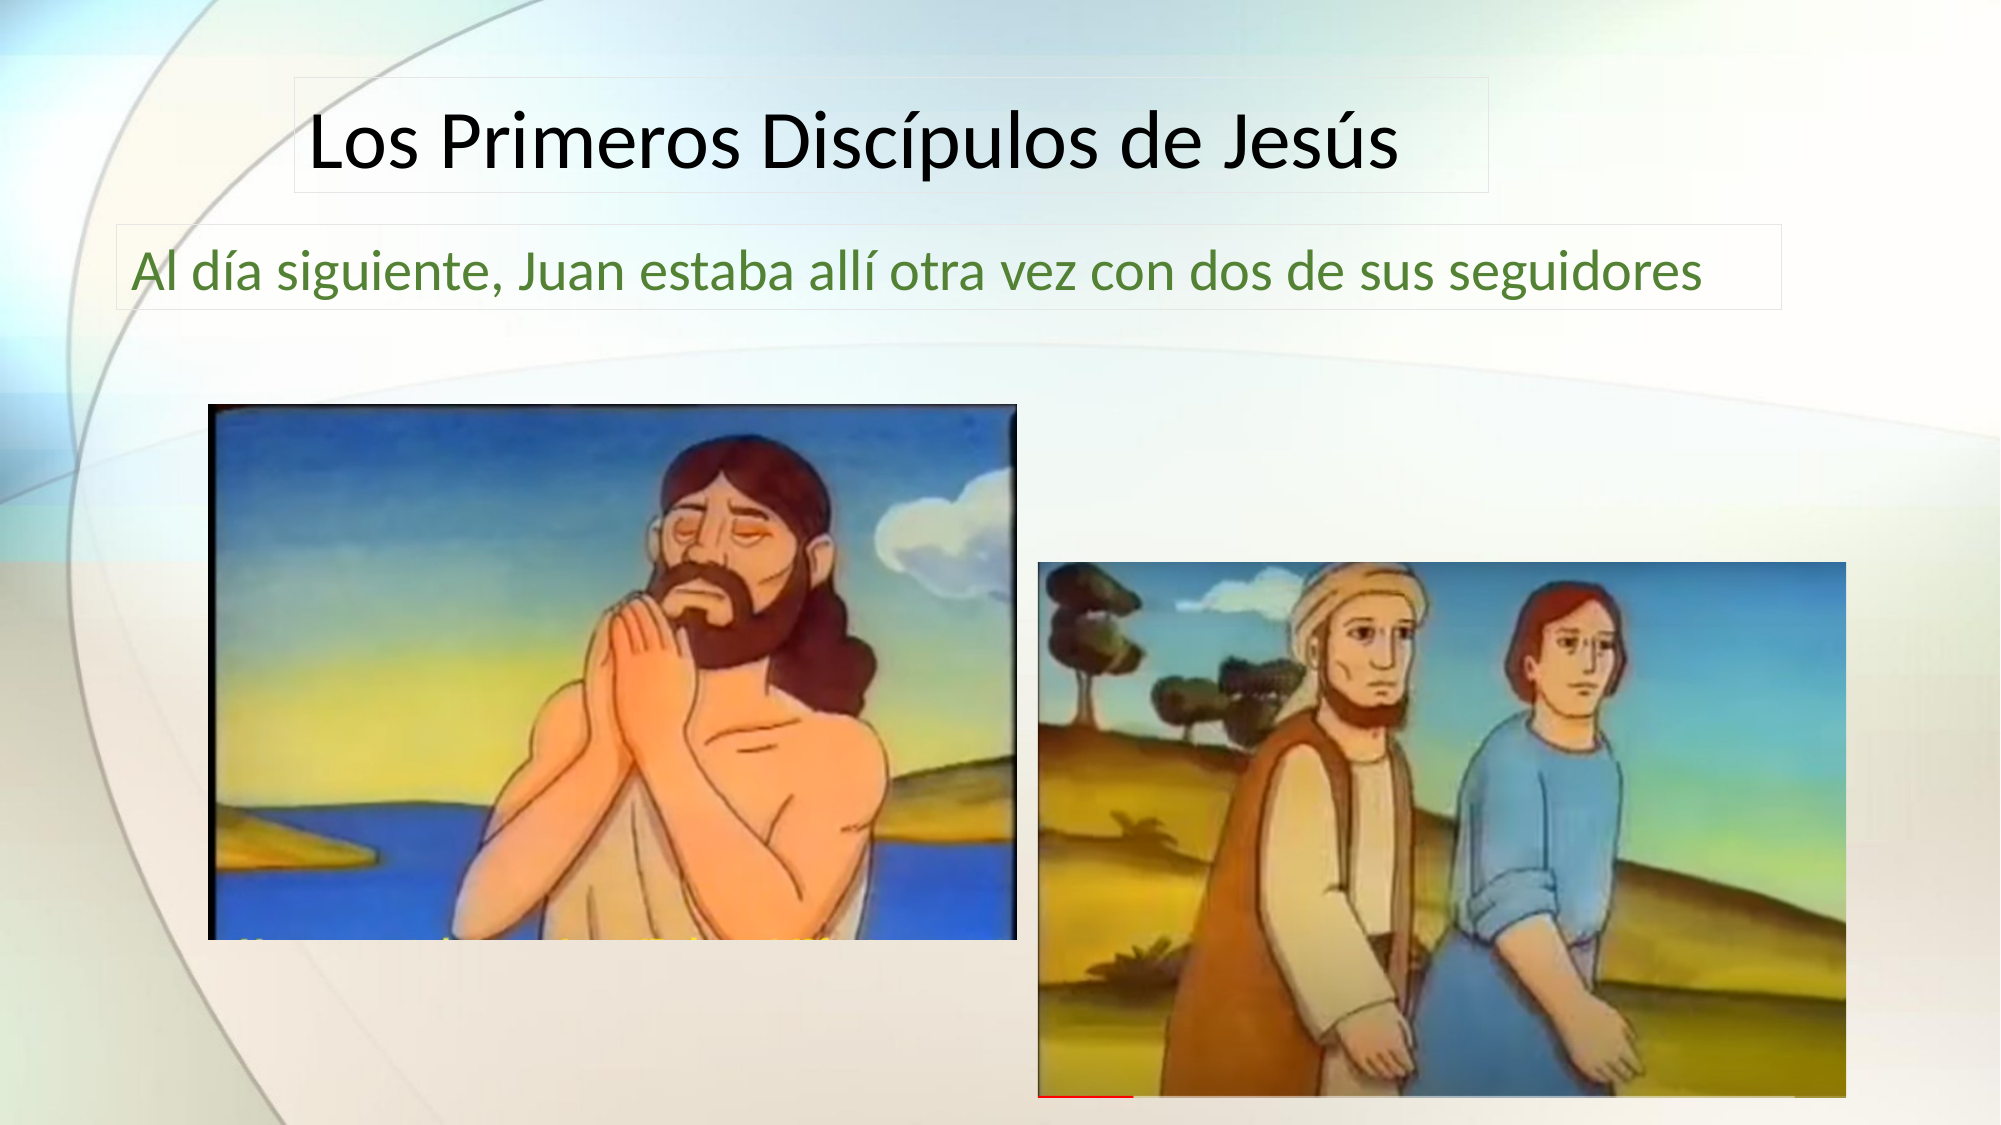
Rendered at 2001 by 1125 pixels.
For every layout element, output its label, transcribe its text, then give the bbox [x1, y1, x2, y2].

text_box Los Primeros Discípulos de Jesús [294, 77, 1489, 193]
text_box Al día siguiente, Juan estaba allí otra vez con dos de sus seguidores [116, 224, 1782, 310]
picture [0, 0, 2001, 1125]
